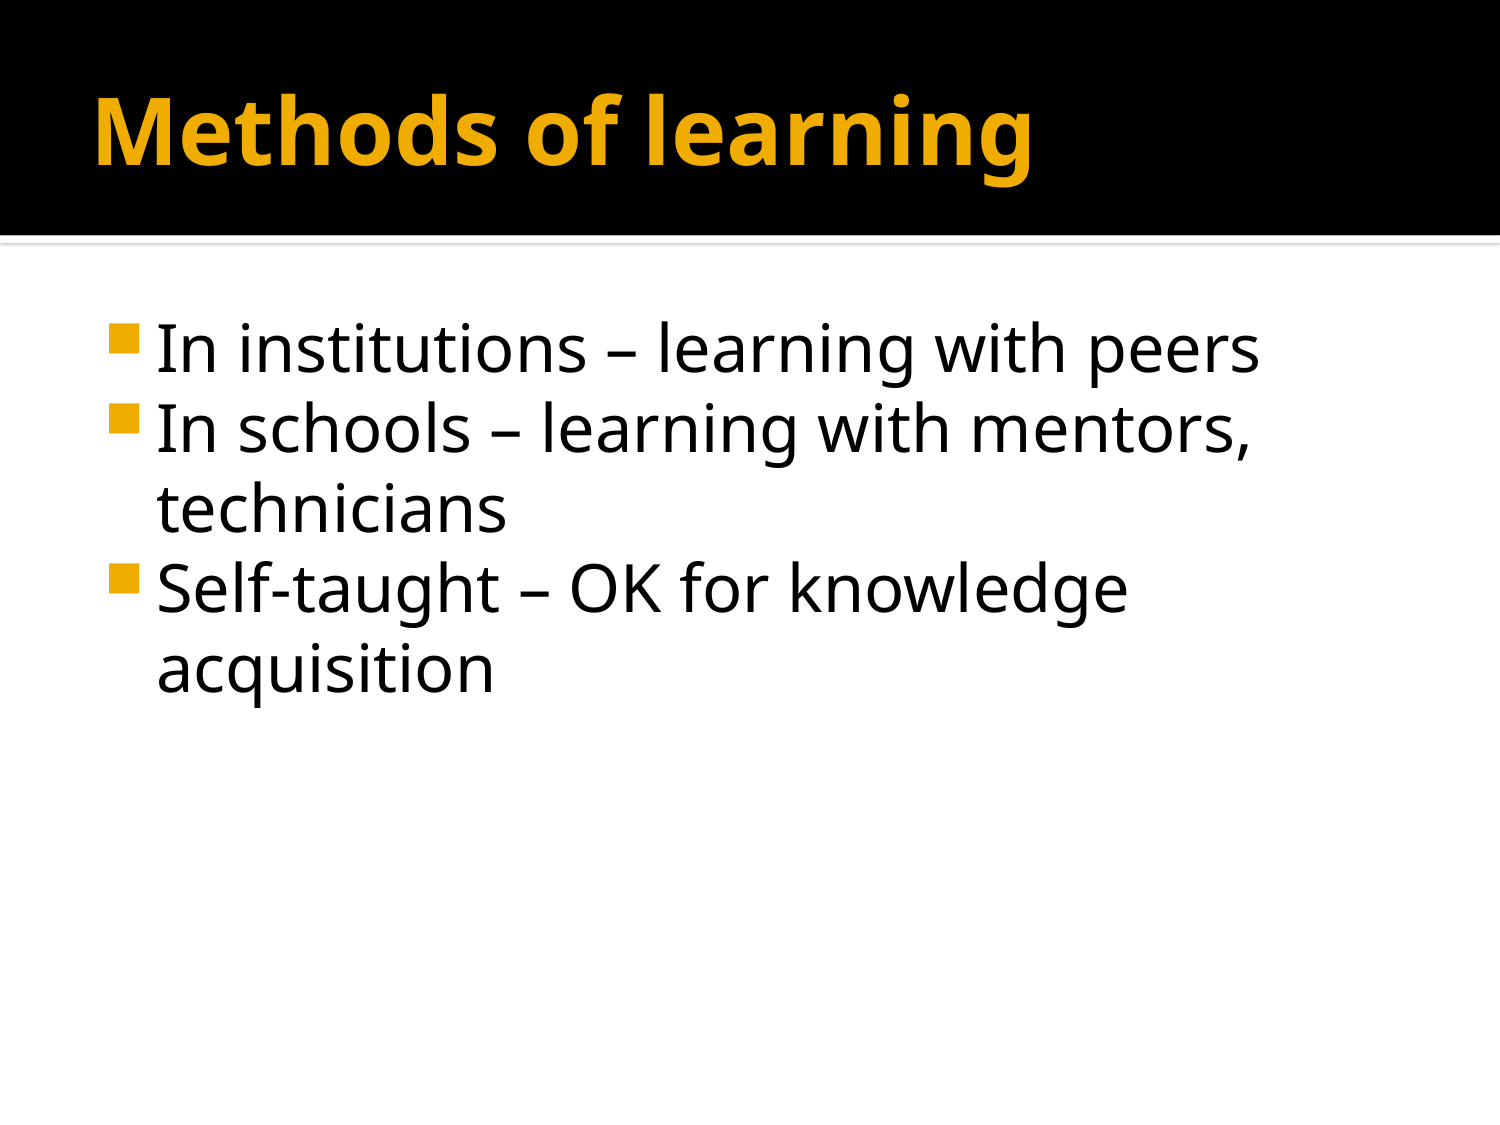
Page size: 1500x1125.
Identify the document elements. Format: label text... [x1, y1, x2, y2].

list In institutions – learning with peers In schools – learning with mentors, technicians Self-taught – OK for knowledge acquisition [75, 291, 1425, 1050]
title Methods of learning [75, 25, 1425, 231]
